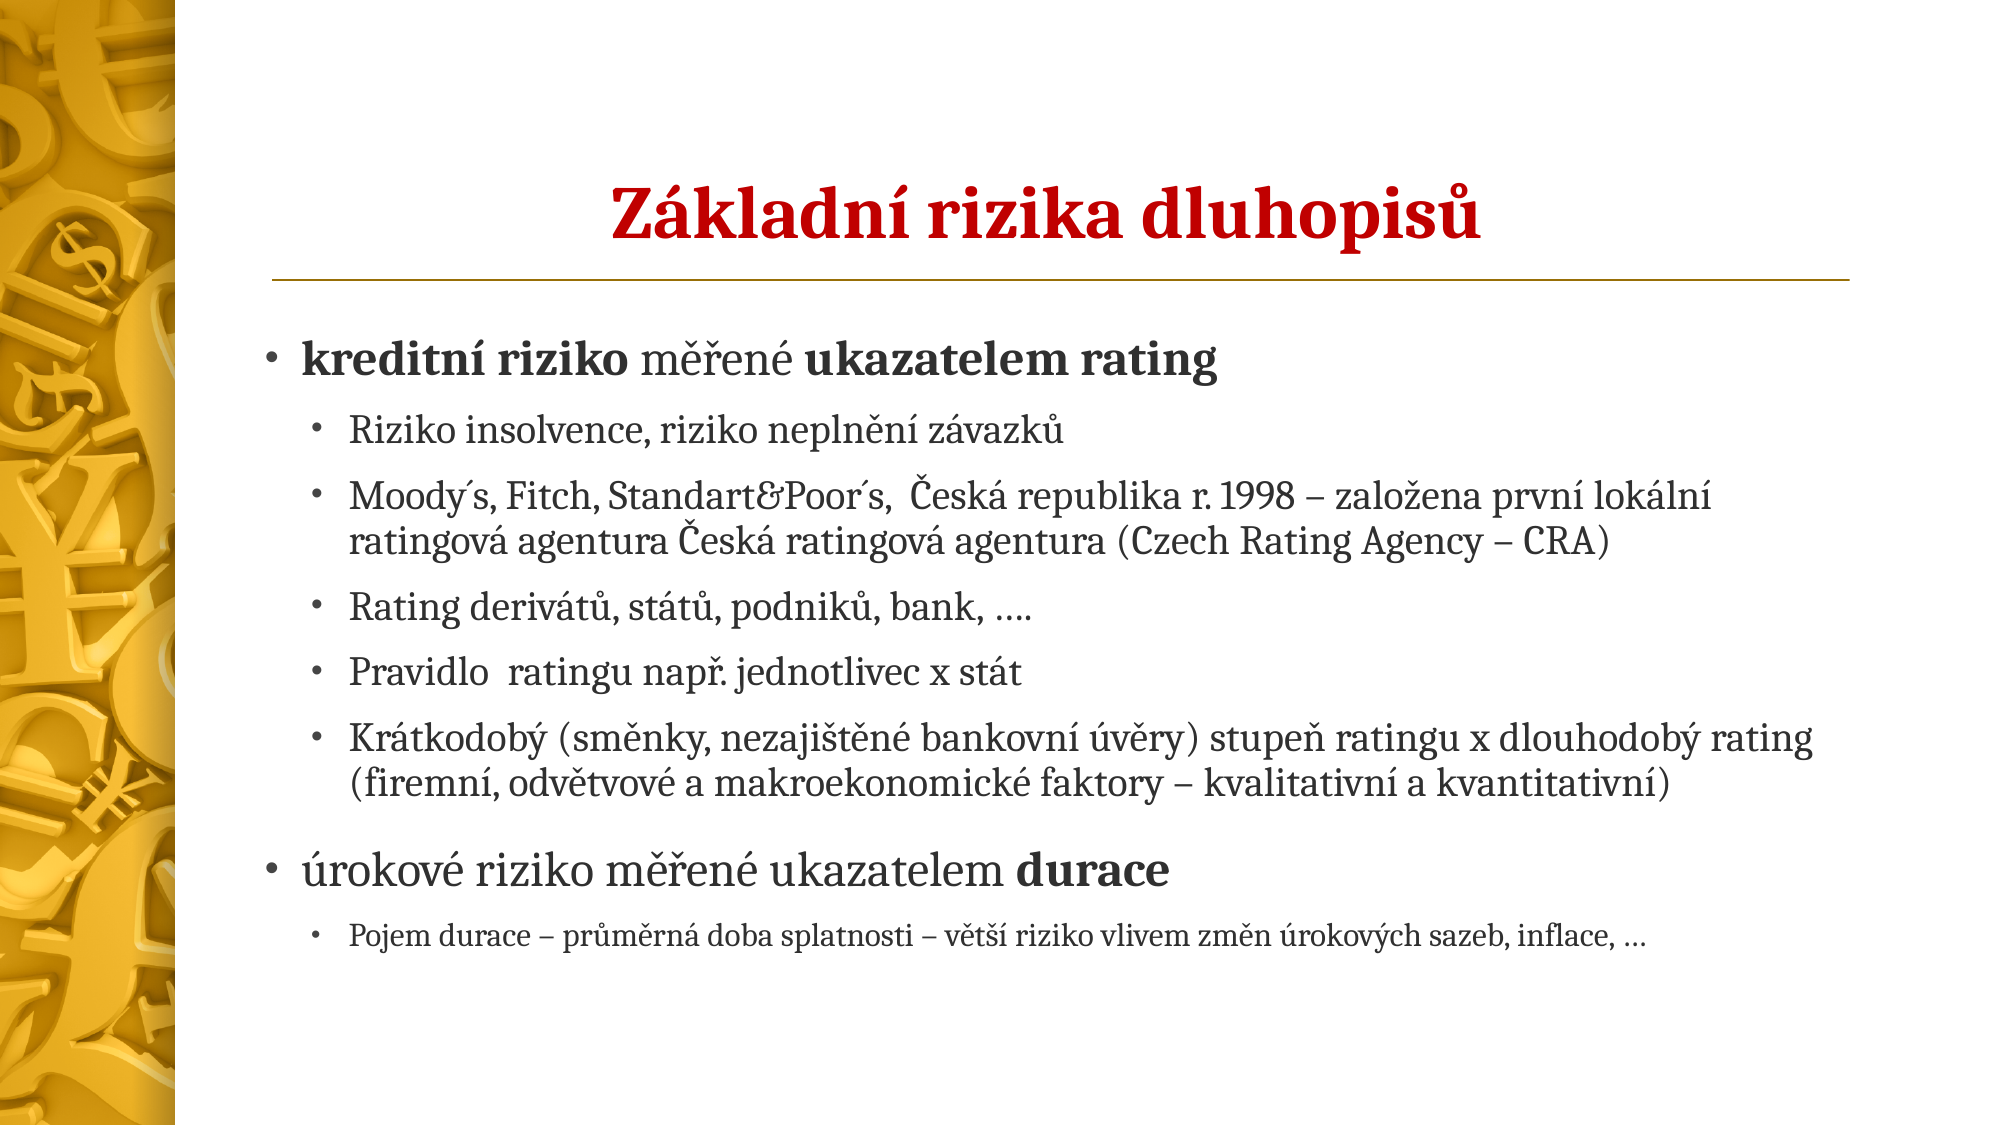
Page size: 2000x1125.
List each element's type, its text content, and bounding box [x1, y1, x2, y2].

list kreditní riziko měřené ukazatelem rating Riziko insolvence, riziko neplnění závazků Moody´s, Fitch, Standart&Poor´s, Česká republika r. 1998 – založena první lokální ratingová agentura Česká ratingová agentura (Czech Rating Agency – CRA) Rating derivátů, států, podniků, bank, …. Pravidlo ratingu např. jednotlivec x stát Krátkodobý (směnky, nezajištěné bankovní úvěry) stupeň ratingu x dlouhodobý rating (firemní, odvětvové a makroekonomické faktory – kvalitativní a kvantitativní) úrokové riziko měřené ukazatelem durace Pojem durace – průměrná doba splatnosti – větší riziko vlivem změn úrokových sazeb, inflace, … [249, 324, 1863, 1012]
title Základní rizika dluhopisů [249, 62, 1863, 263]
picture [0, 0, 175, 1125]
